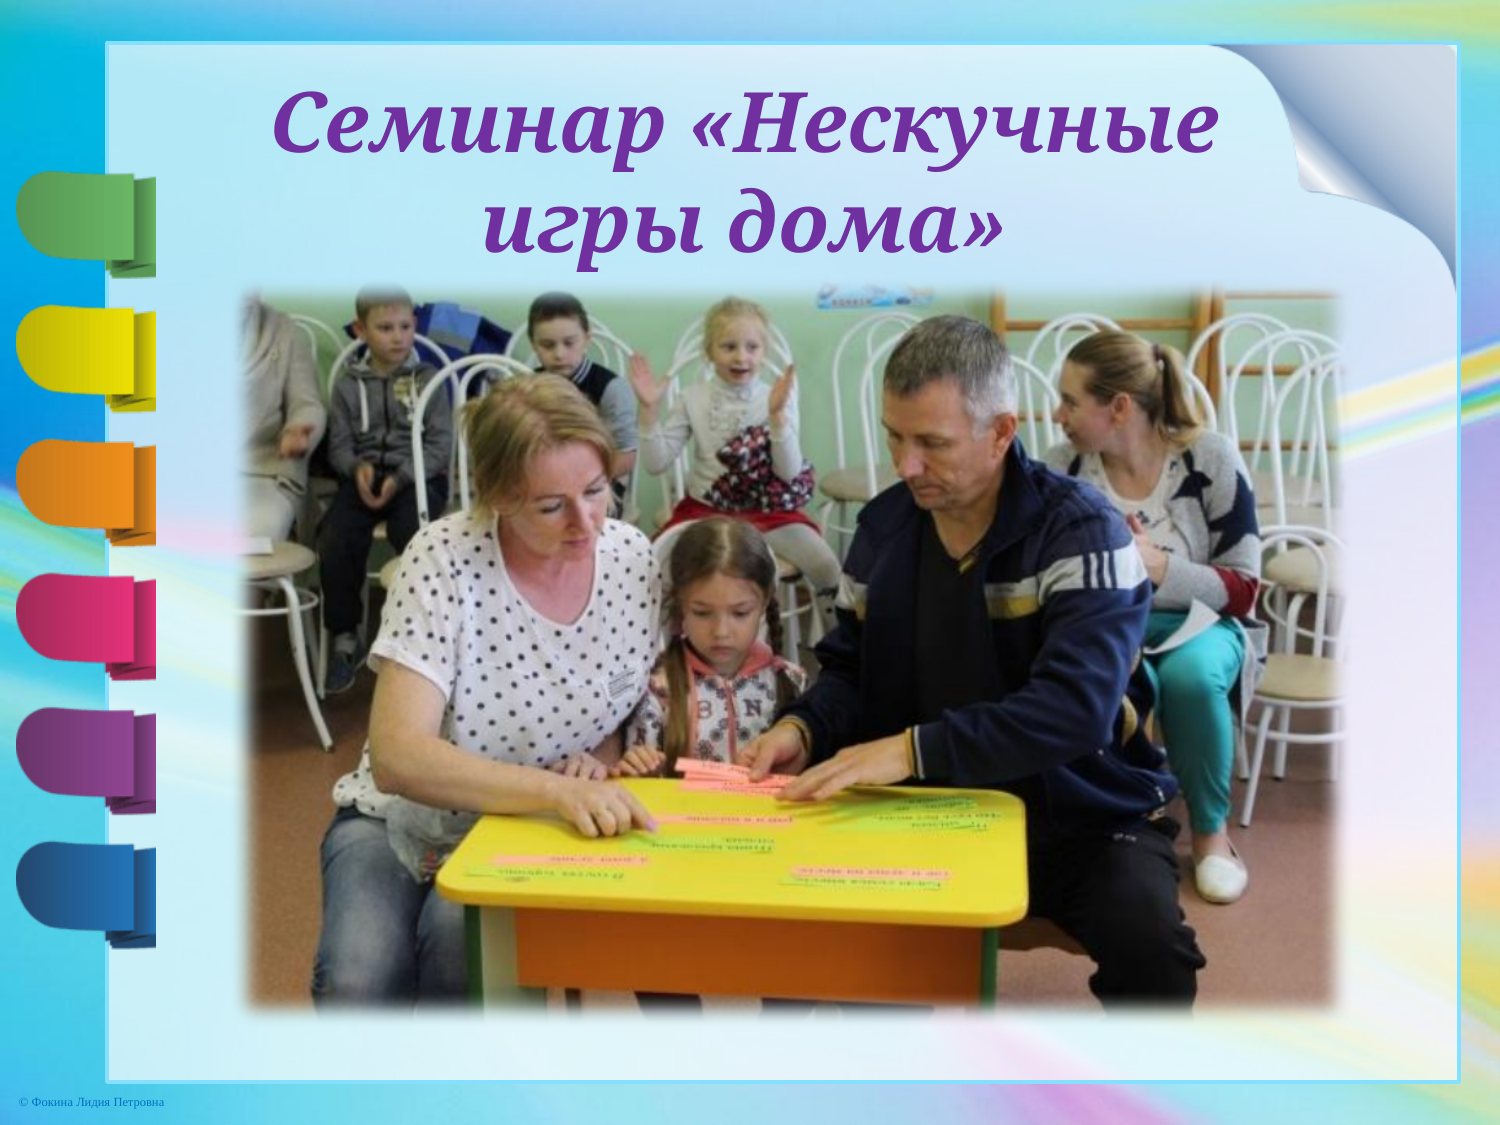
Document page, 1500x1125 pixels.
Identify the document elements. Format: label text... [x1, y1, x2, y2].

text_box Семинар «Нескучные игры дома» [135, 61, 1353, 277]
picture [229, 278, 1353, 1028]
picture [0, 0, 1500, 1125]
